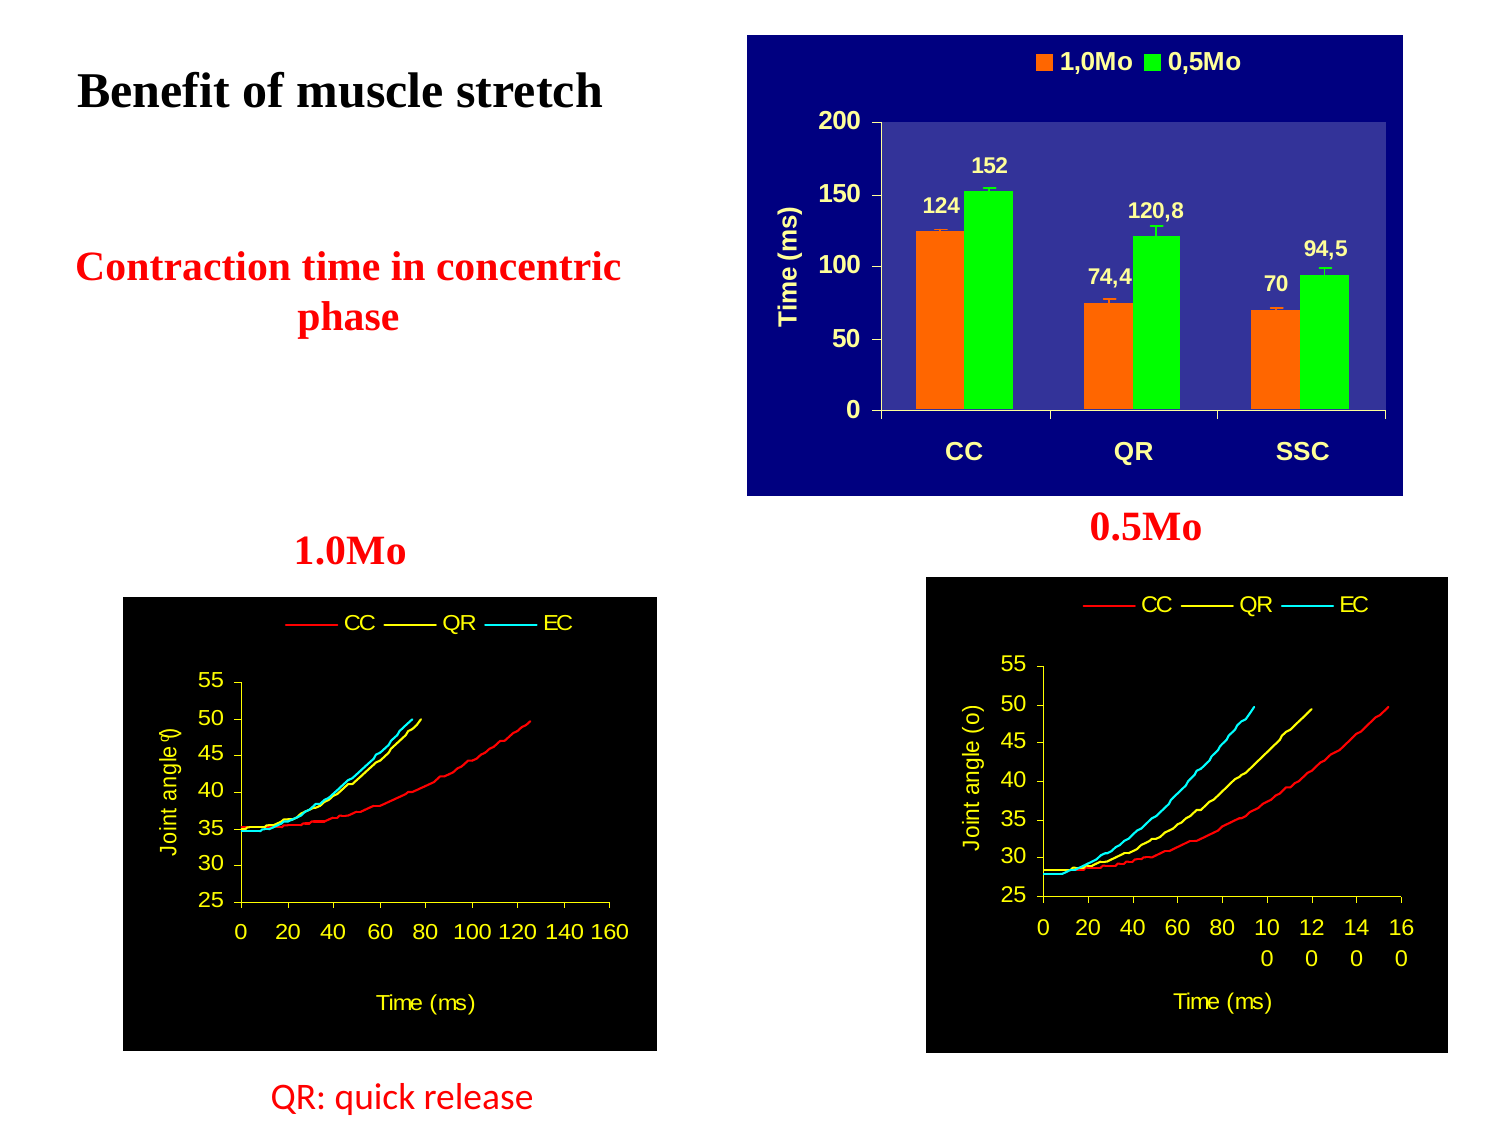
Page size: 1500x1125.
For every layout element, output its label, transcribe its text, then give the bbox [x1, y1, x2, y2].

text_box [111, 515, 668, 1060]
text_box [737, 25, 1412, 503]
text_box QR: quick release [255, 1069, 549, 1125]
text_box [915, 491, 1460, 1062]
text_box Benefit of muscle stretch [62, 49, 732, 125]
text_box Contraction time in concentric phase [53, 231, 644, 347]
